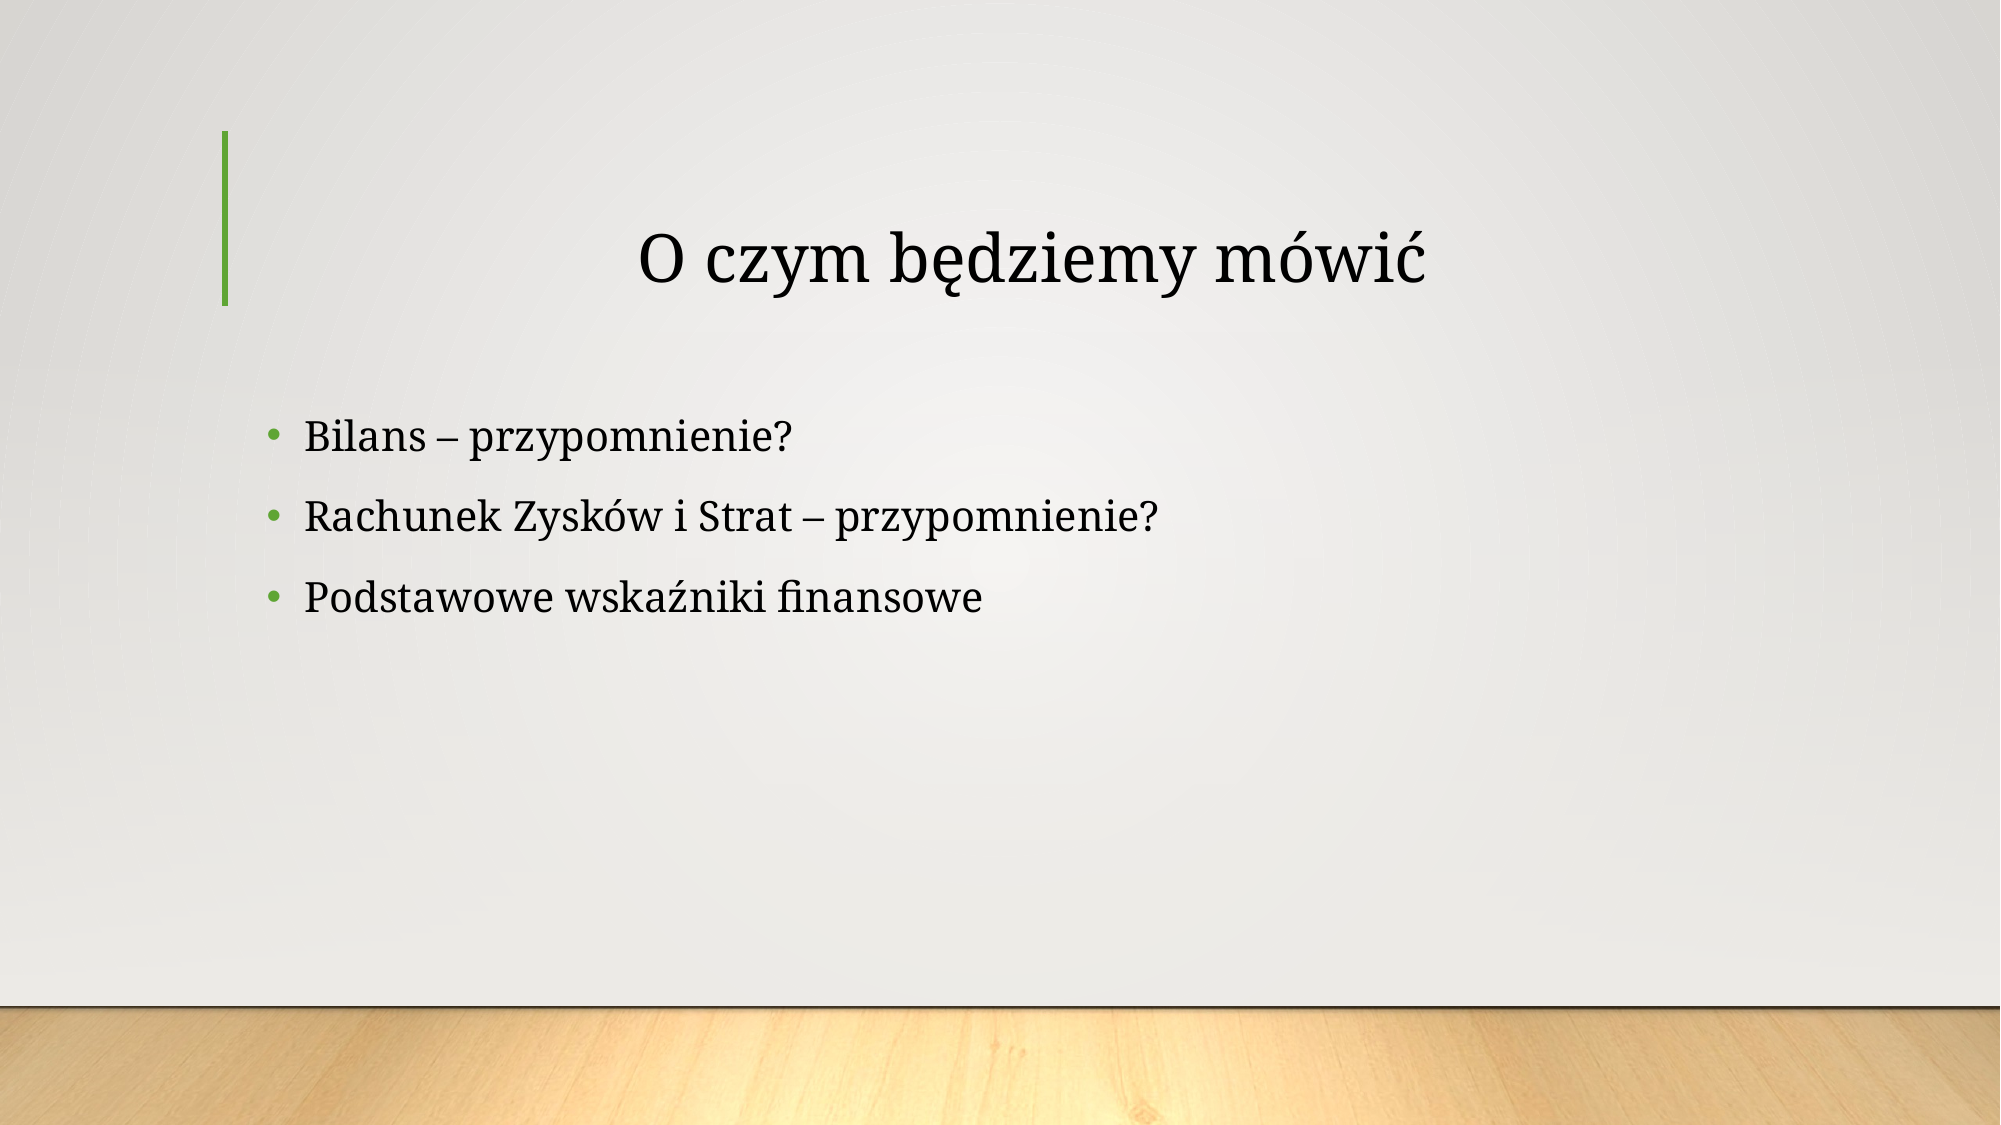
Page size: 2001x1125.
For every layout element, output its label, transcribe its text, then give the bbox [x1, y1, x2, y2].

list Bilans – przypomnienie? Rachunek Zysków i Strat – przypomnienie? Podstawowe wskaźniki finansowe [251, 391, 1977, 1031]
title O czym będziemy mówić [251, 131, 1814, 305]
picture [0, 1006, 2000, 1125]
